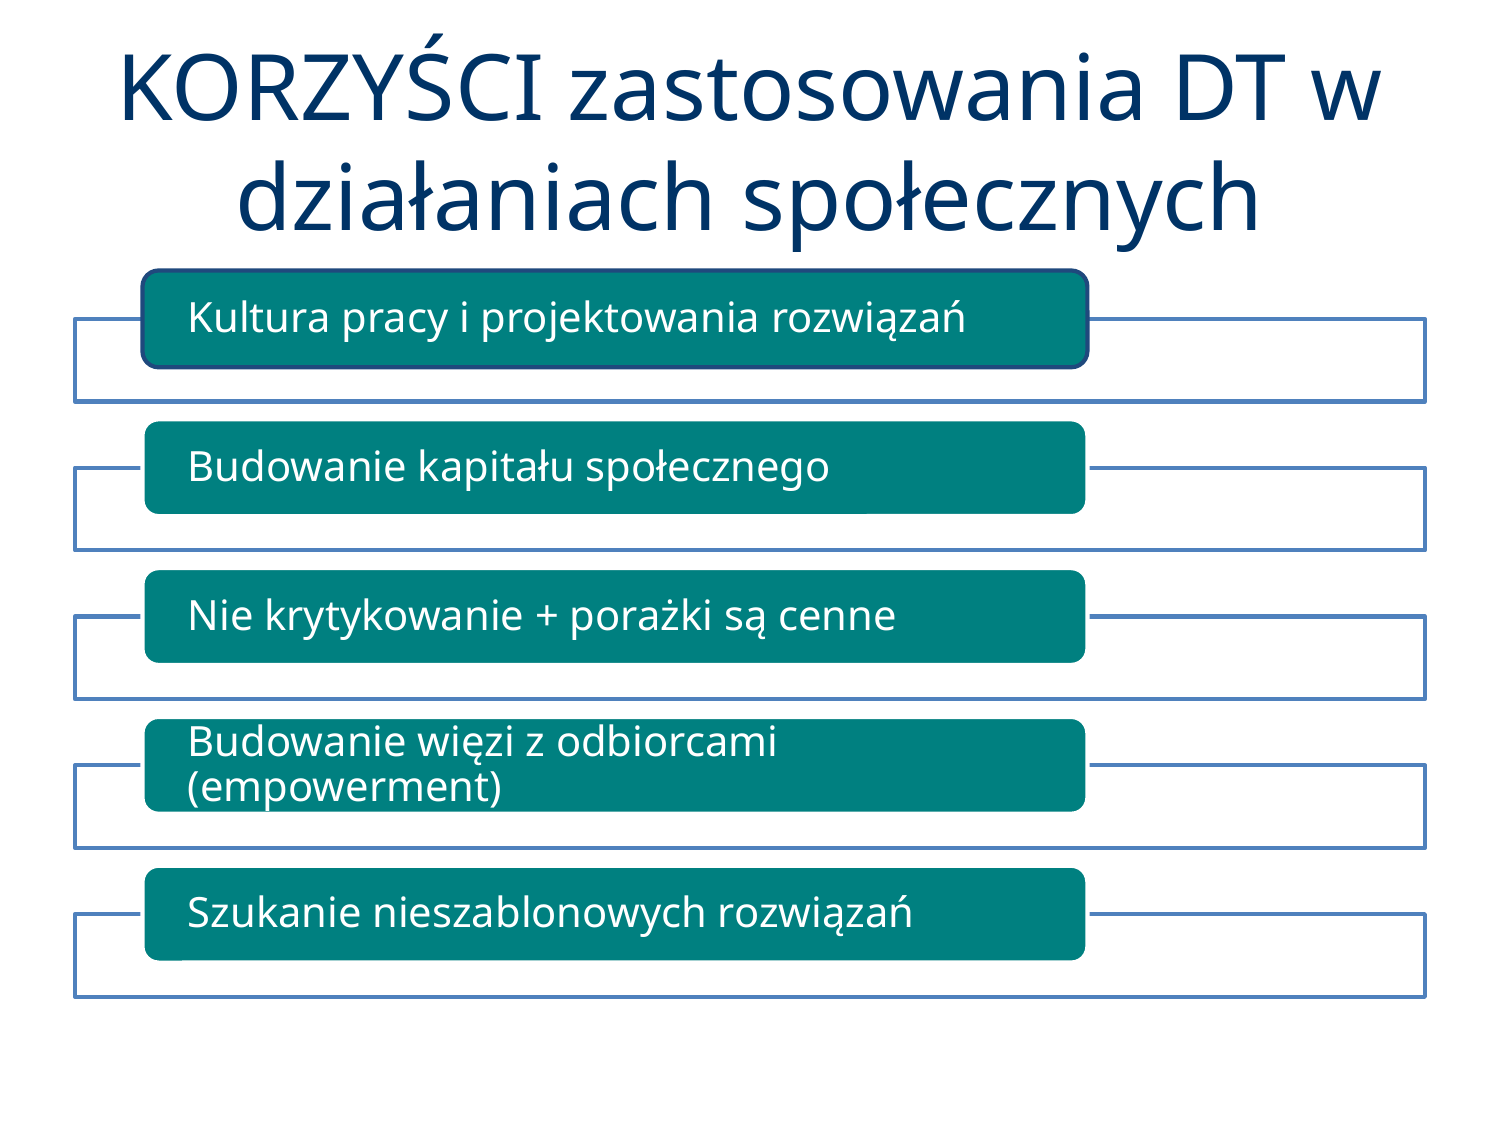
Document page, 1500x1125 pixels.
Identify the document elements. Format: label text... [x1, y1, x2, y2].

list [74, 262, 1426, 1006]
title KORZYŚCI zastosowania DT w działaniach społecznych [75, 45, 1425, 233]
